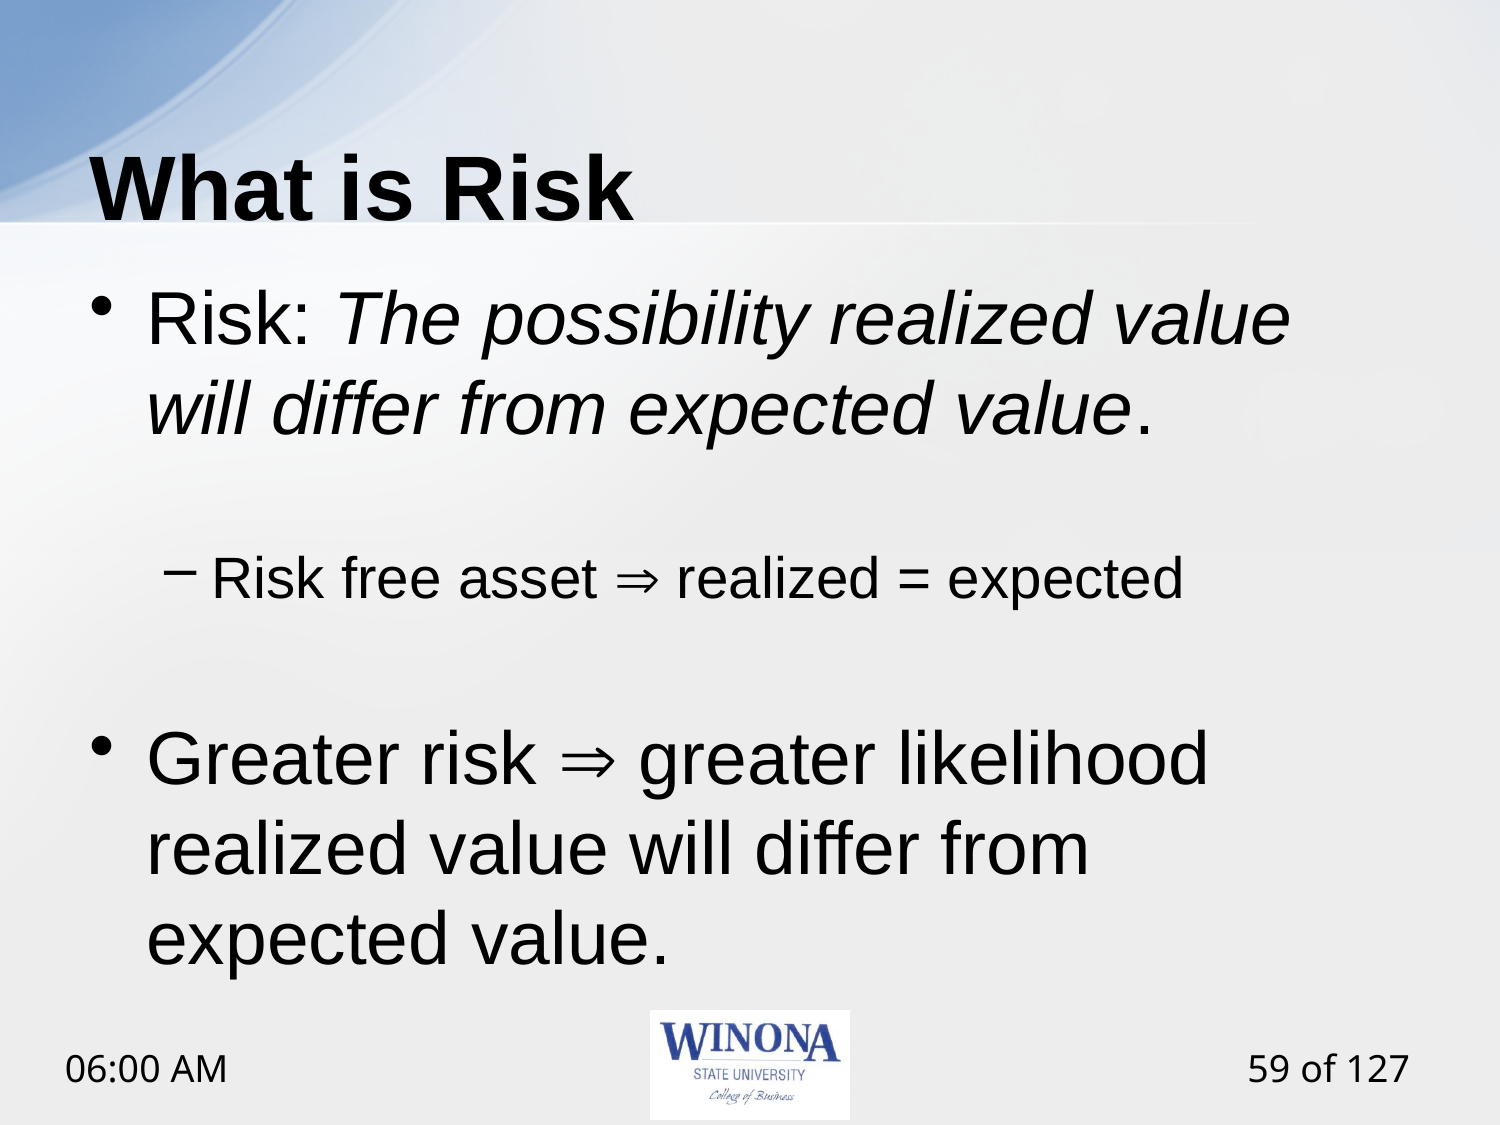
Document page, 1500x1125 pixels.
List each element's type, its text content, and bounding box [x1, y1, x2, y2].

title What is Risk [75, 58, 1425, 247]
picture [0, 0, 1500, 1125]
list Risk: The possibility realized value will differ from expected value. Risk free asset  realized = expected Greater risk  greater likelihood realized value will differ from expected value. [75, 262, 1425, 1005]
